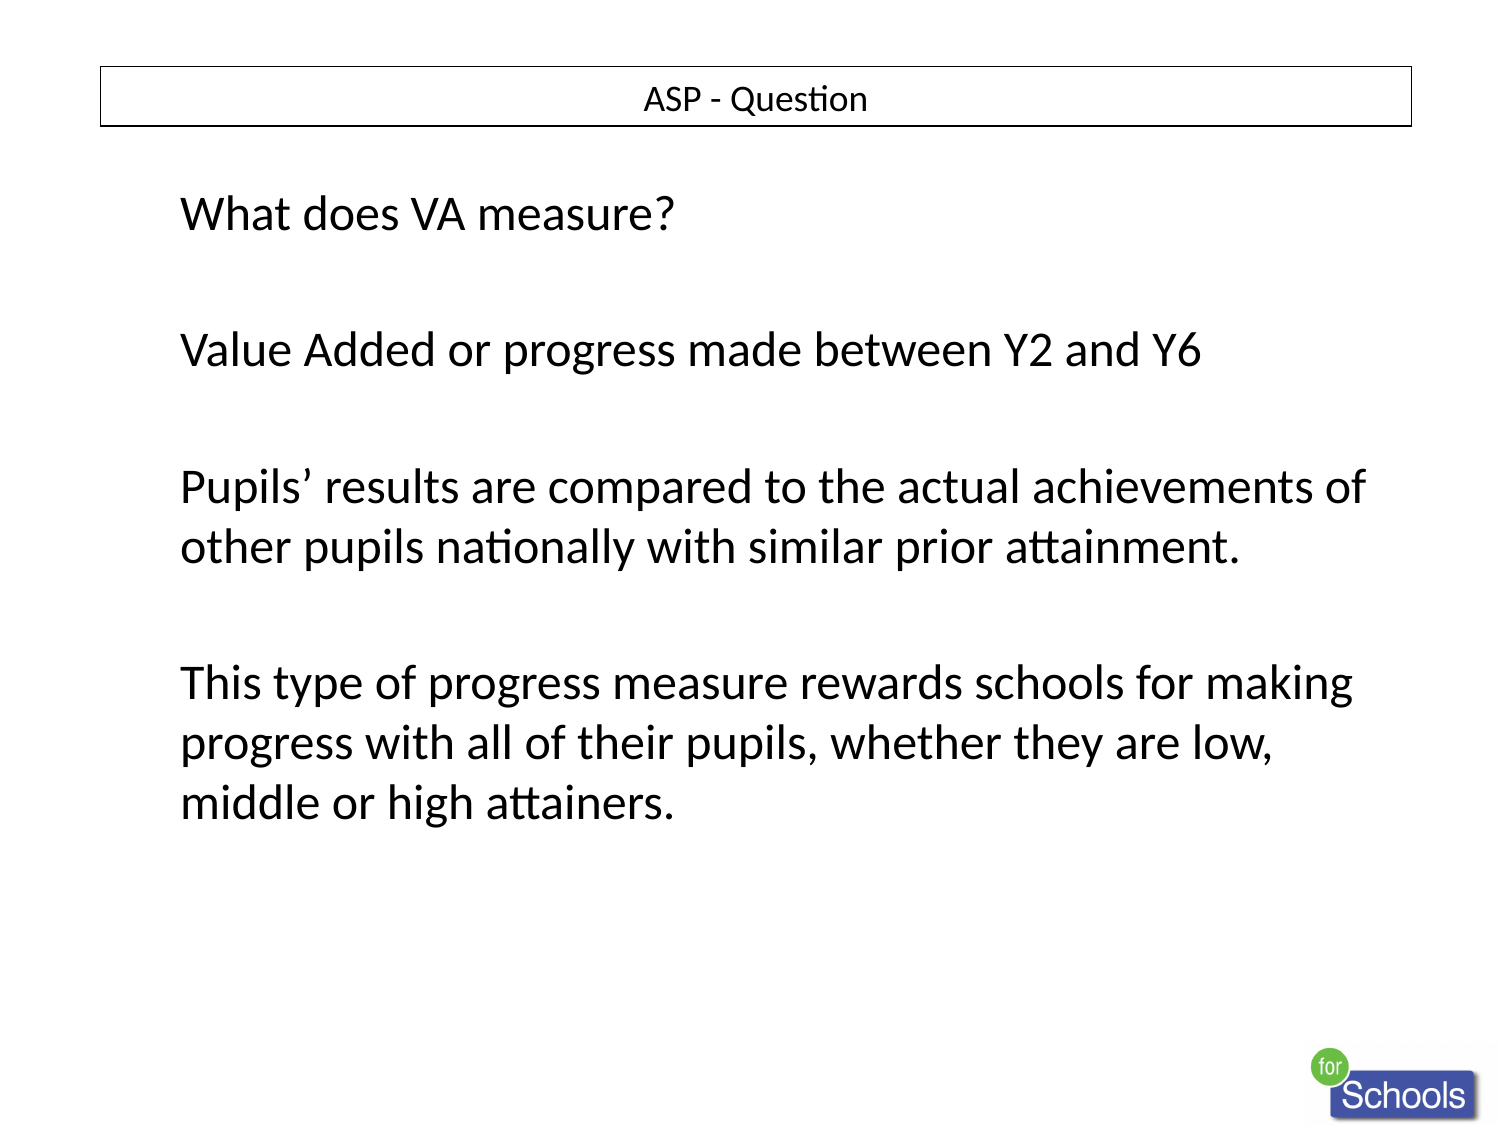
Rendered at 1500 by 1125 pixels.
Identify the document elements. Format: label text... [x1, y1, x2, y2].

text_box What does VA measure? Value Added or progress made between Y2 and Y6 Pupils’ results are compared to the actual achievements of other pupils nationally with similar prior attainment. This type of progress measure rewards schools for making progress with all of their pupils, whether they are low, middle or high attainers. [147, 172, 1412, 988]
text_box ASP - Question [100, 66, 1412, 127]
picture [1305, 1042, 1500, 1125]
